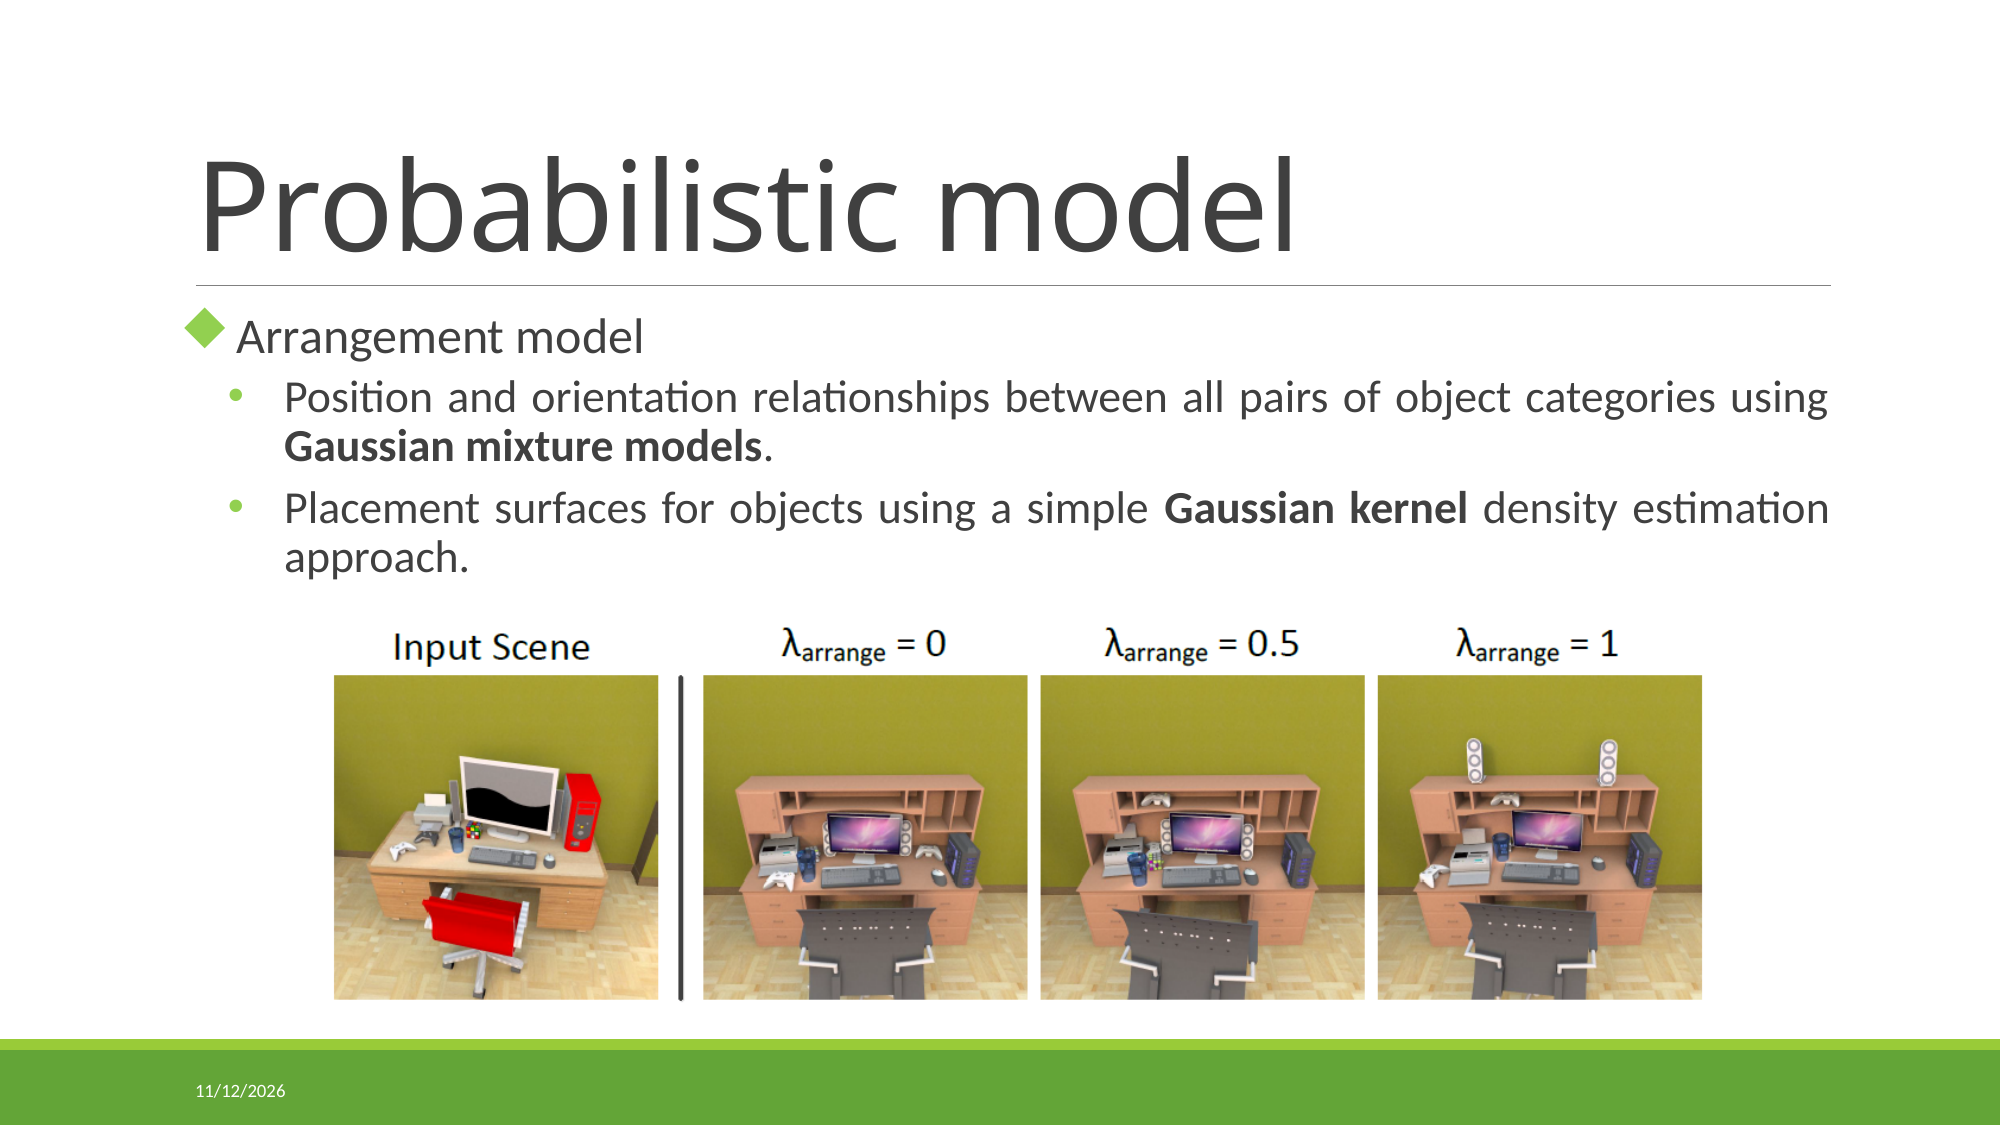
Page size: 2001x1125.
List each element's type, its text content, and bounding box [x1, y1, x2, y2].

title Probabilistic model [180, 47, 1830, 285]
picture [327, 617, 1714, 1024]
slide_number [180, 1059, 586, 1120]
list Arrangement model Position and orientation relationships between all pairs of object categories using Gaussian mixture models. Placement surfaces for objects using a simple Gaussian kernel density estimation approach. [180, 302, 1830, 963]
